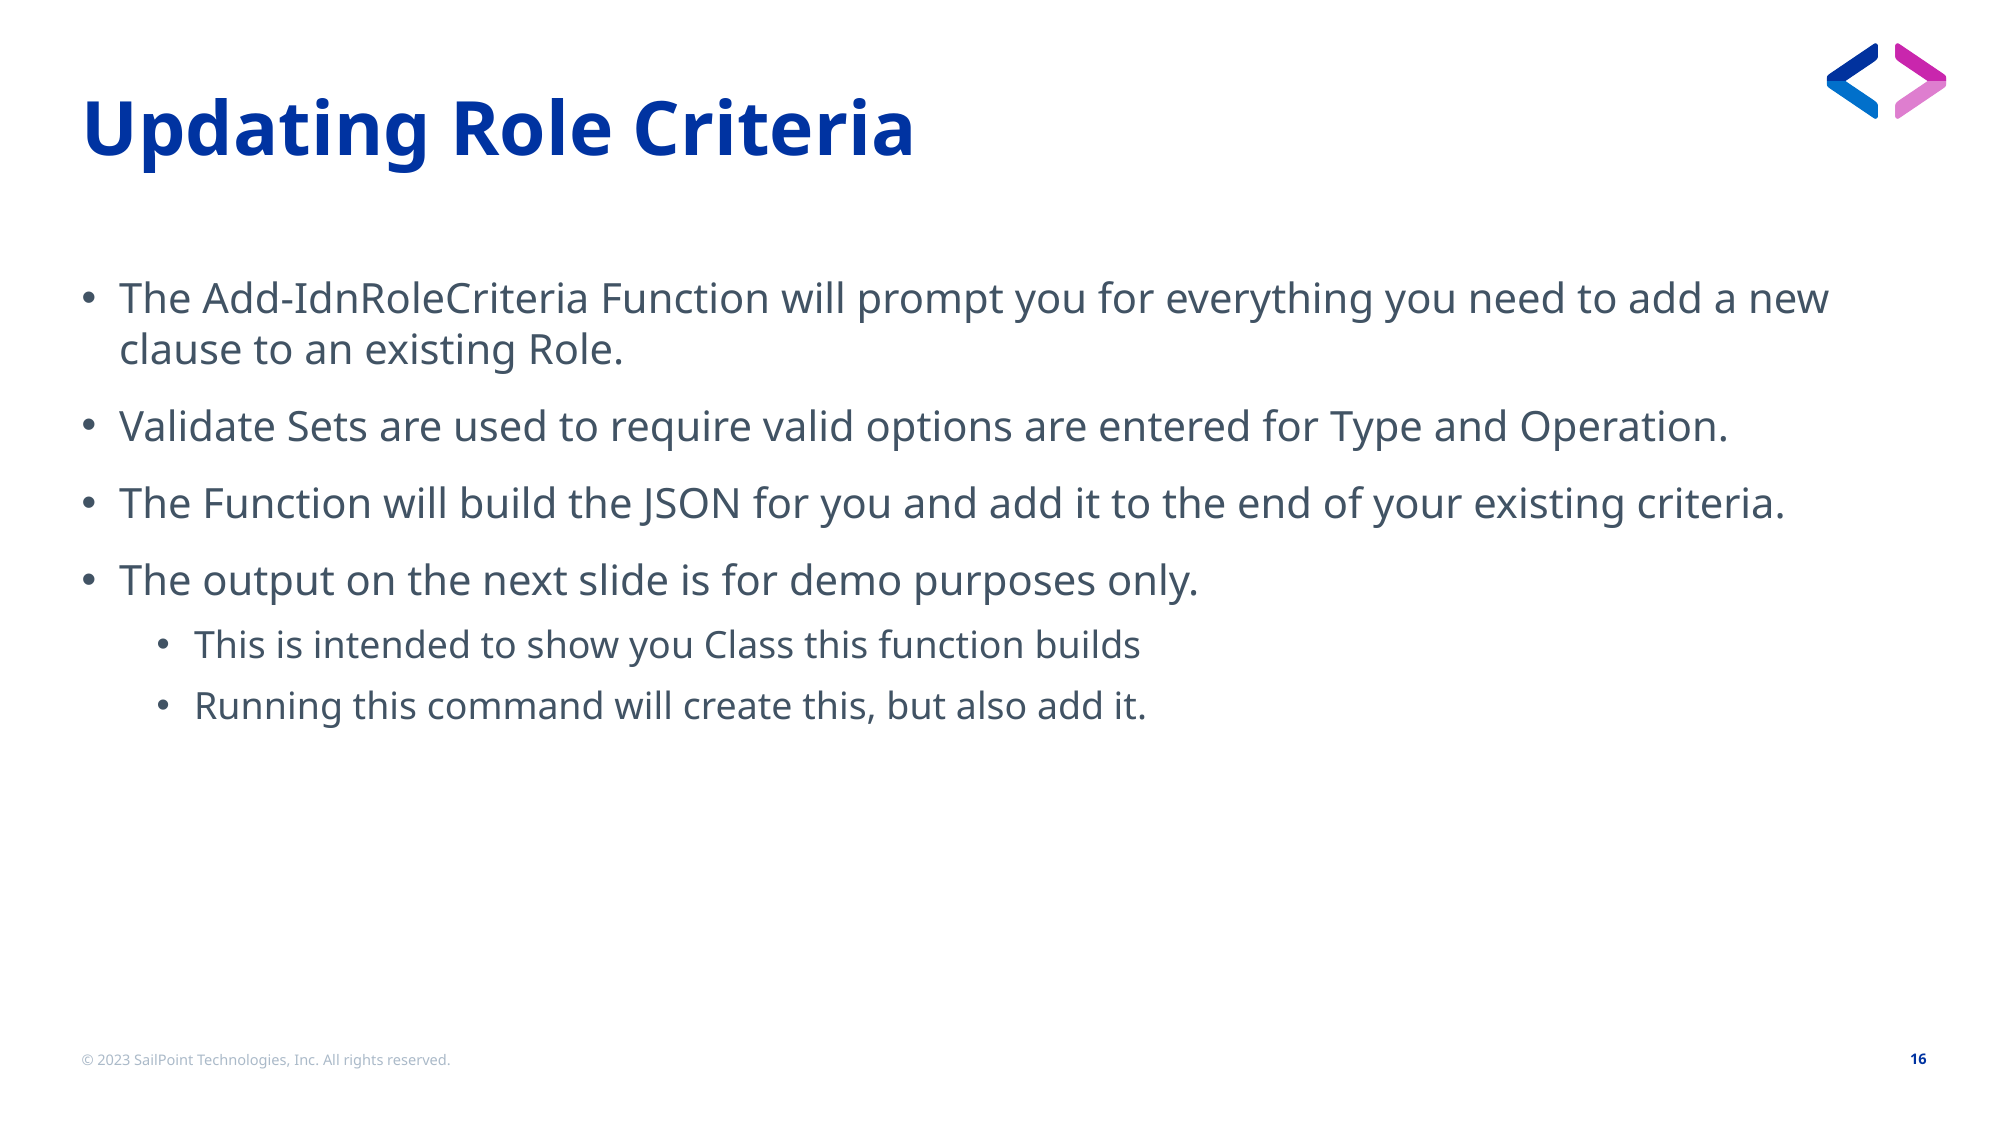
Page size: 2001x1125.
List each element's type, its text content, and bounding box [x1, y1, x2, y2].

title Updating Role Criteria [66, 59, 1812, 191]
list The Add-IdnRoleCriteria Function will prompt you for everything you need to add a new clause to an existing Role. Validate Sets are used to require valid options are entered for Type and Operation. The Function will build the JSON for you and add it to the end of your existing criteria. The output on the next slide is for demo purposes only. This is intended to show you Class this function builds Running this command will create this, but also add it. [66, 264, 1942, 967]
footer © 2023 SailPoint Technologies, Inc. All rights reserved. [66, 1040, 703, 1079]
picture [1811, 18, 1962, 144]
slide_number 16 [1811, 1040, 1942, 1079]
